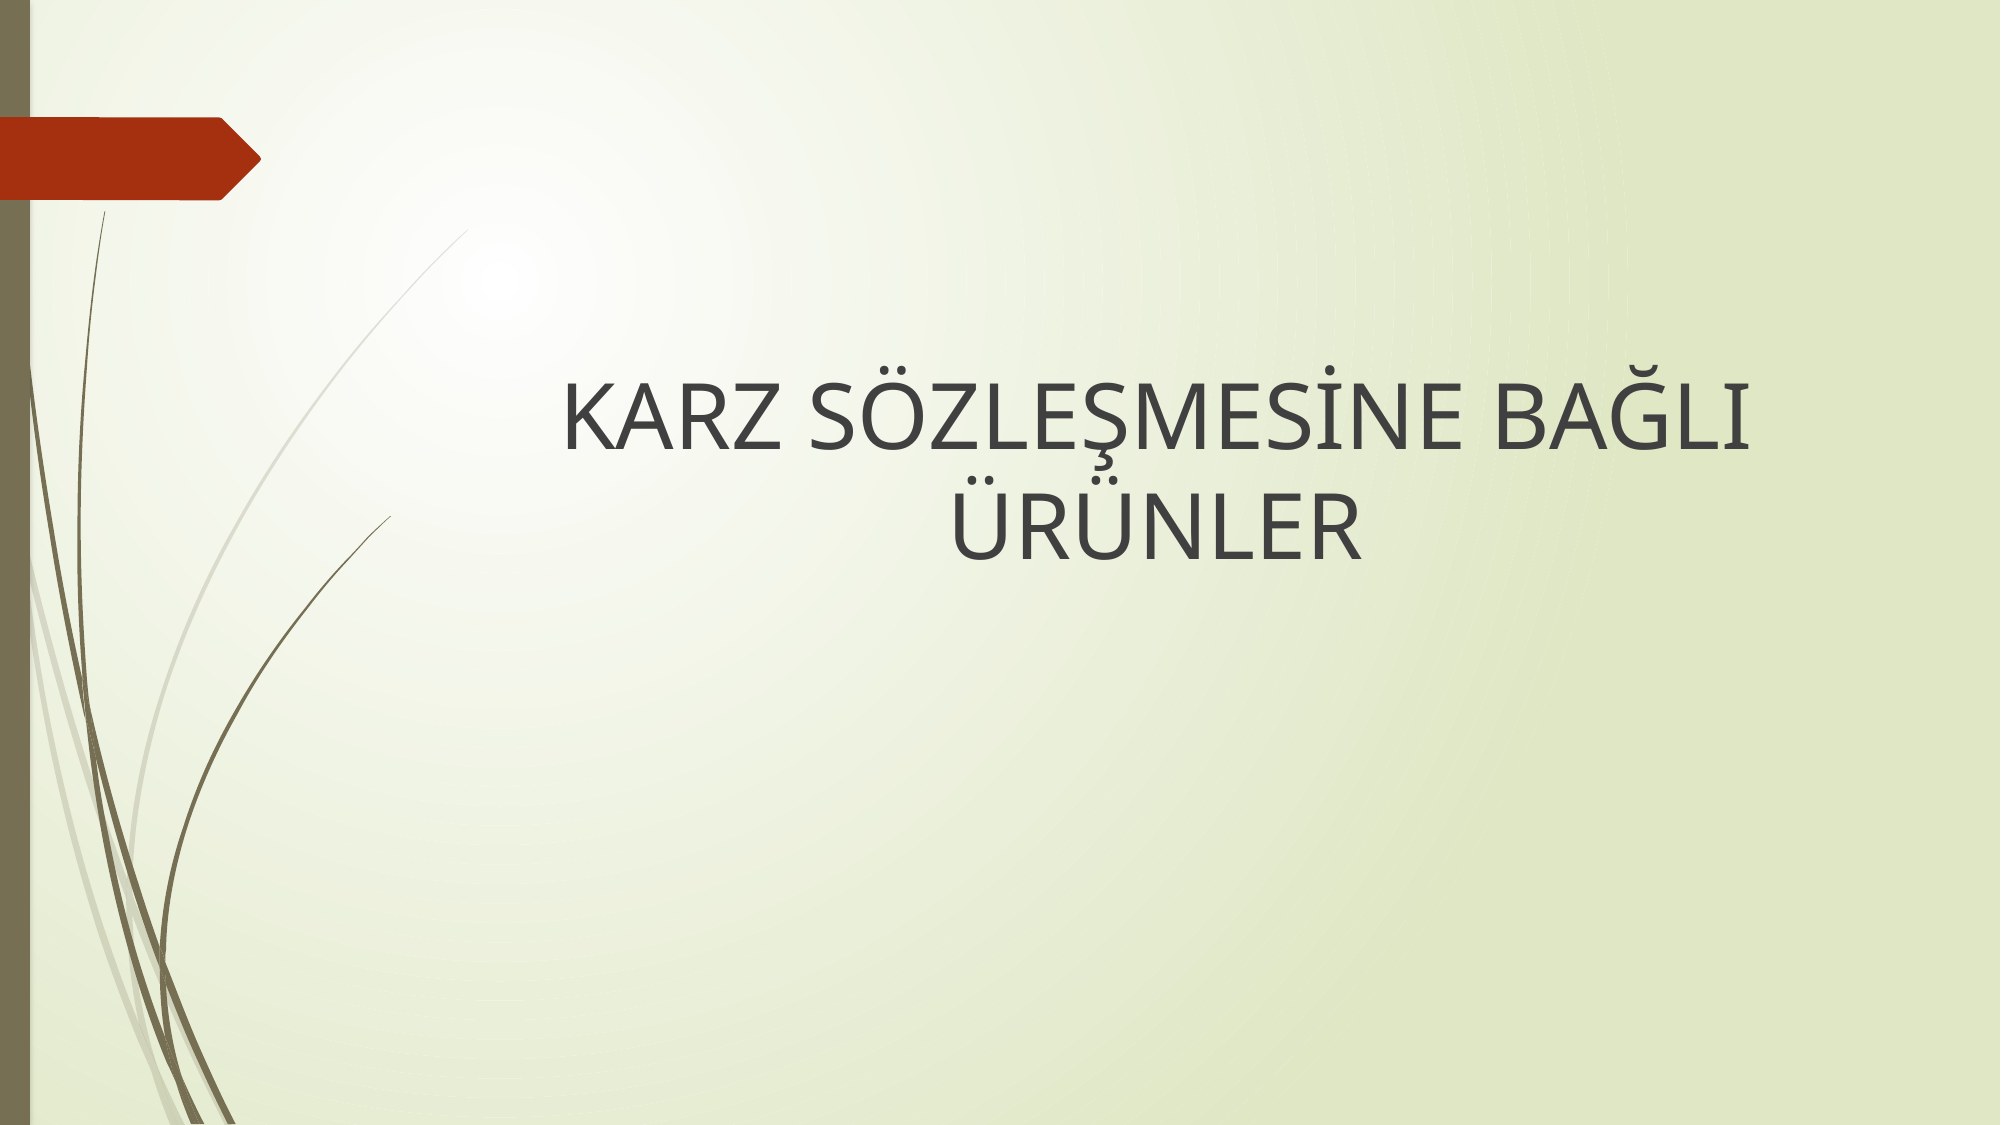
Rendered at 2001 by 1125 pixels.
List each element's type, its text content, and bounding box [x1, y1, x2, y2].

list KARZ SÖZLEŞMESİNE BAĞLI ÜRÜNLER [424, 350, 1888, 970]
